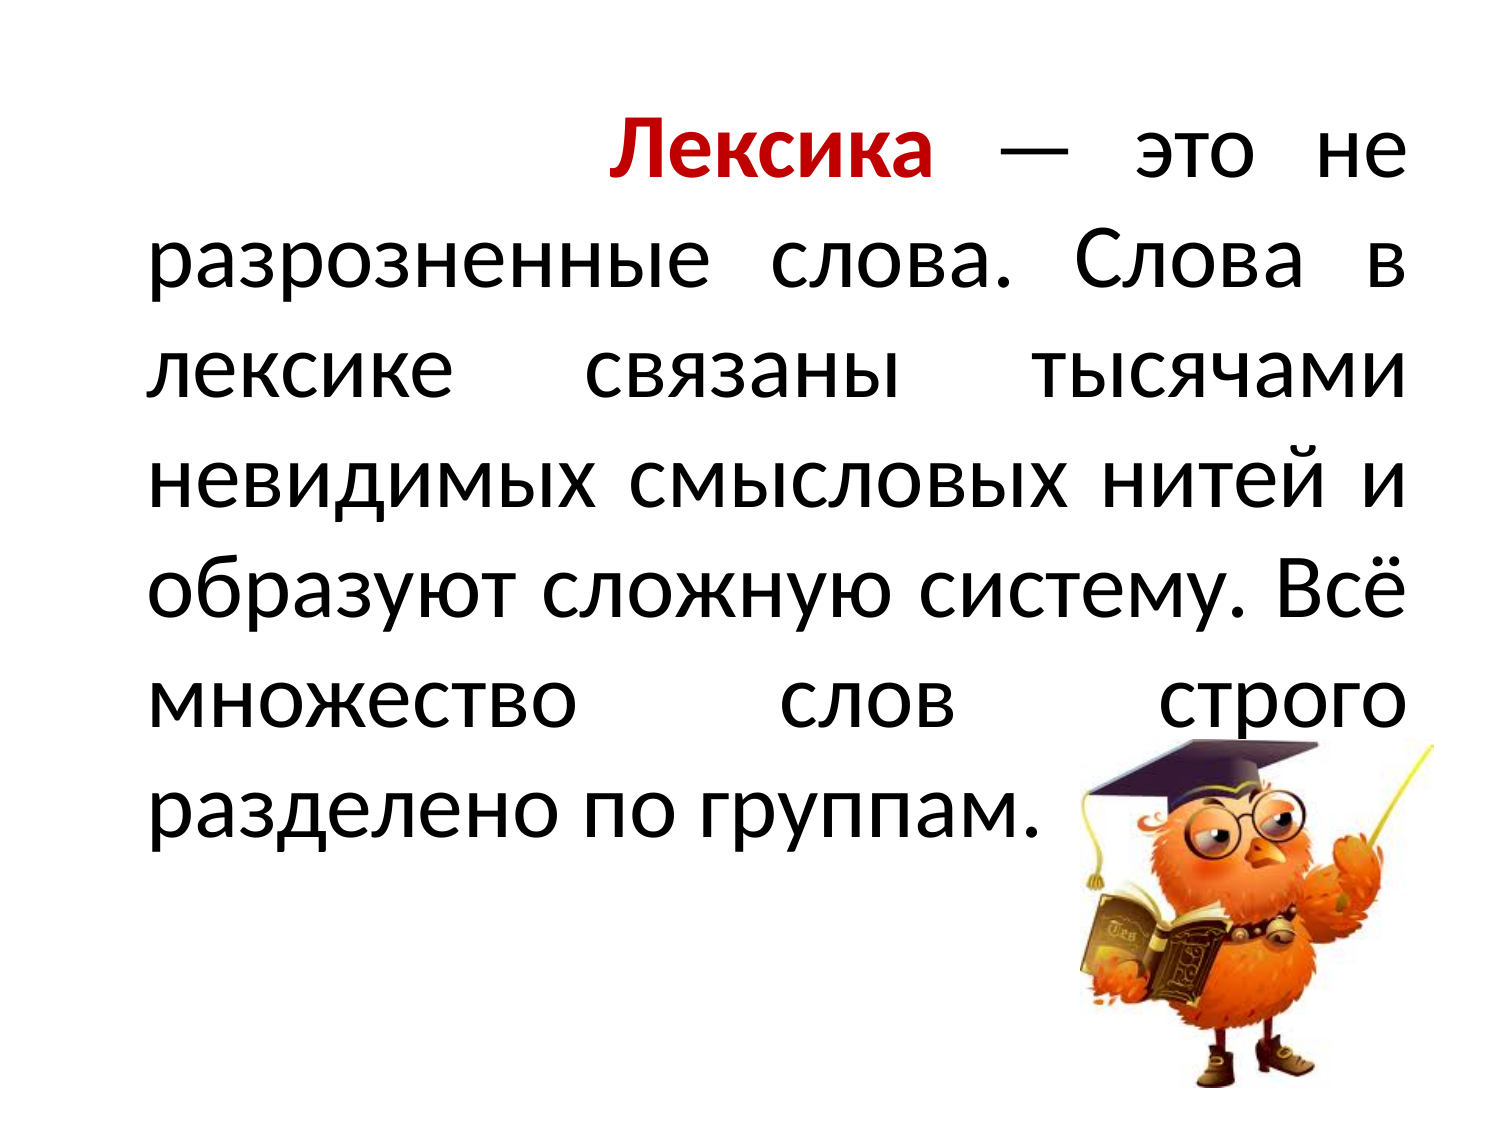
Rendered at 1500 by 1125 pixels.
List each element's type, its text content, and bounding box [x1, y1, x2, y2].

list Лексика — это не разрозненные слова. Слова в лексике связаны тысячами невидимых смысловых нитей и образуют сложную систему. Всё множество слов строго разделено по группам. [75, 78, 1425, 1059]
picture [1080, 739, 1435, 1089]
